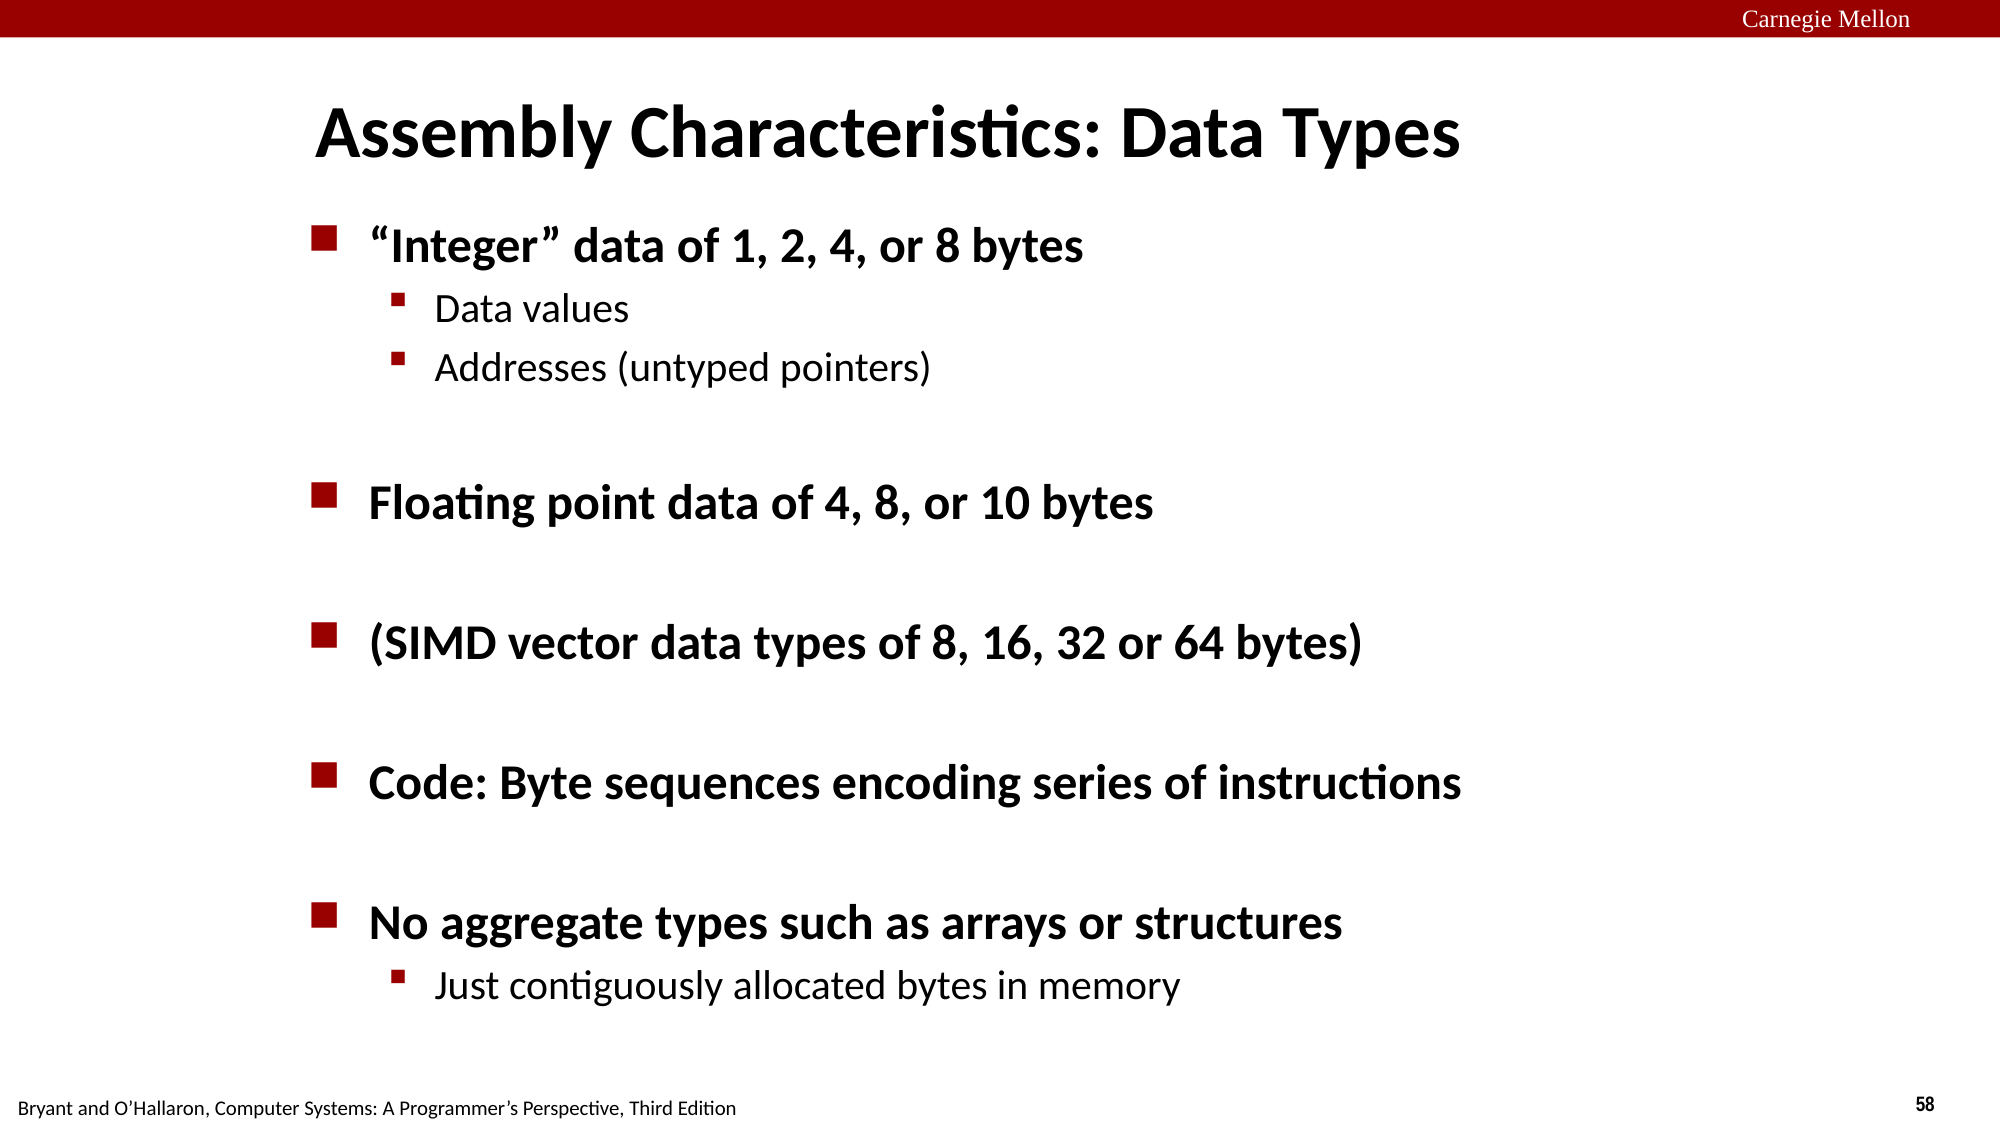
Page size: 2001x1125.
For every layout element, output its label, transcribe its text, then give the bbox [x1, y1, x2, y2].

title Assembly Characteristics: Data Types [299, 80, 1676, 176]
list “Integer” data of 1, 2, 4, or 8 bytes Data values Addresses (untyped pointers) Floating point data of 4, 8, or 10 bytes (SIMD vector data types of 8, 16, 32 or 64 bytes) Code: Byte sequences encoding series of instructions No aggregate types such as arrays or structures Just contiguously allocated bytes in memory [297, 204, 1701, 1113]
